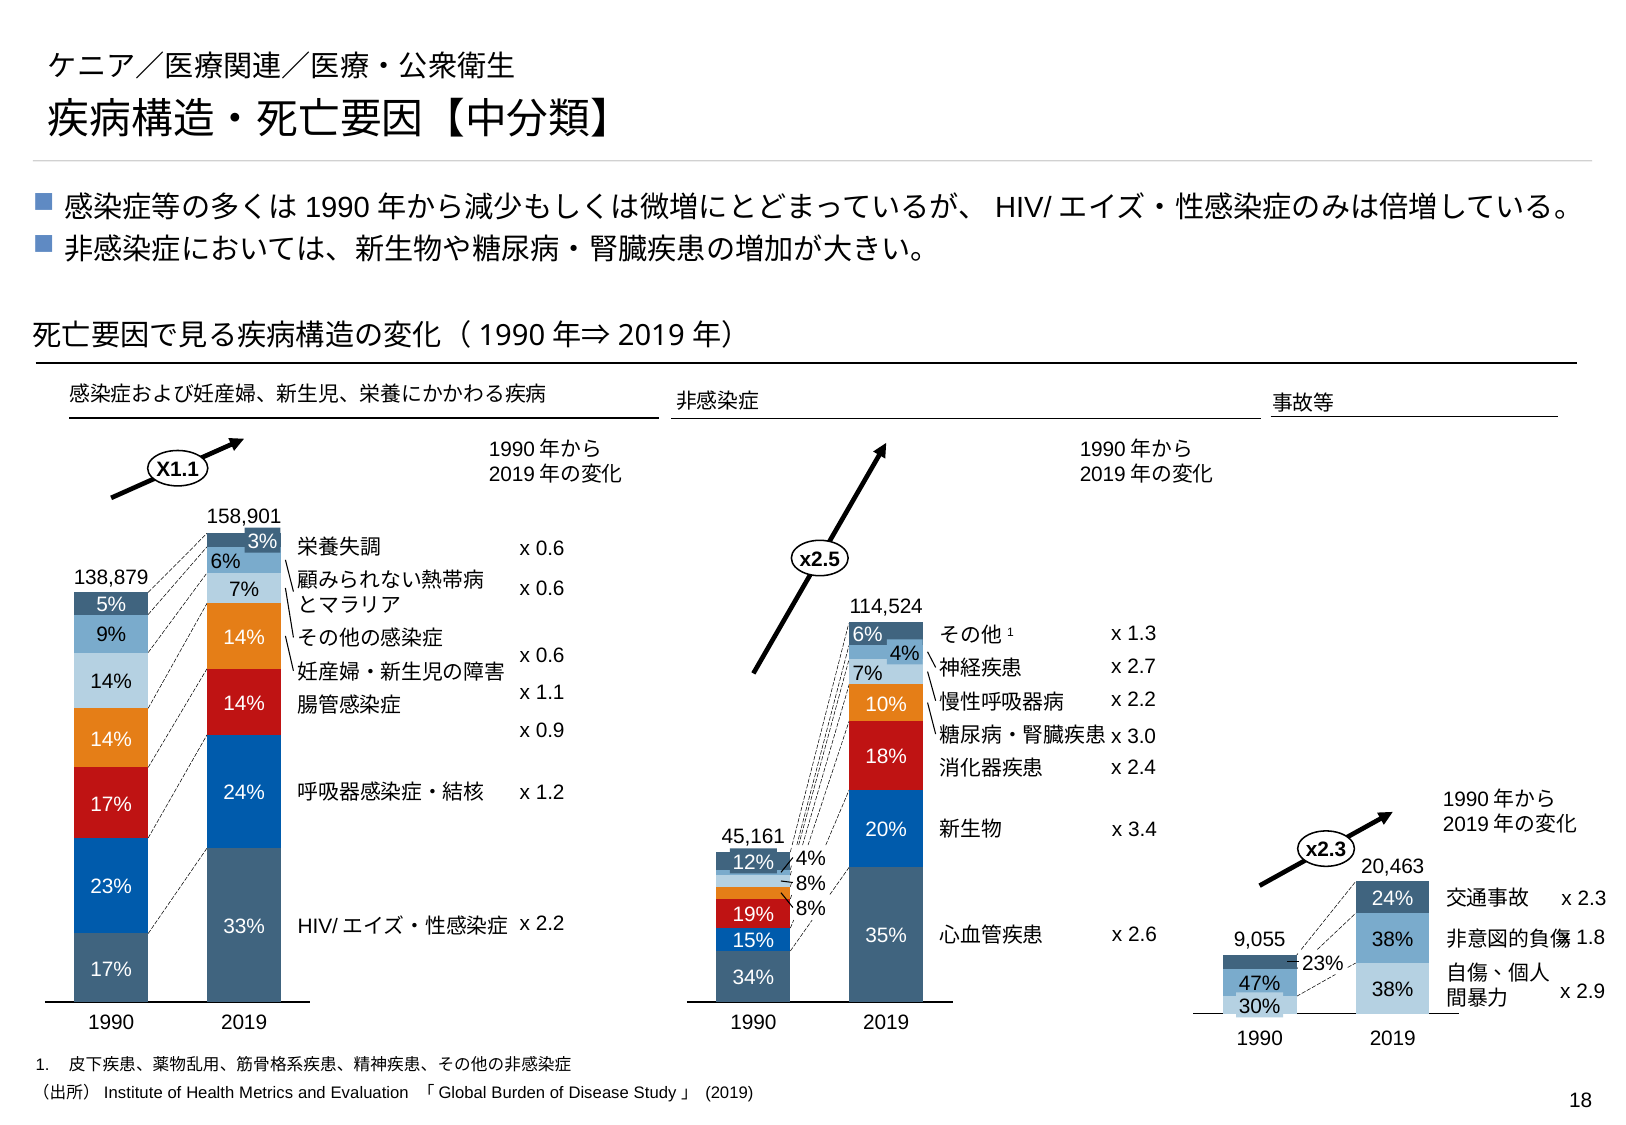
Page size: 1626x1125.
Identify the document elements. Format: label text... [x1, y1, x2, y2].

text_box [780, 892, 794, 908]
text_box x 0.6 [504, 567, 602, 607]
text_box 2019 [220, 1023, 268, 1035]
text_box 呼吸器感染症・結核 [328, 778, 475, 804]
text_box その他の感染症 [328, 624, 442, 650]
text_box x 1.8 [1545, 916, 1625, 957]
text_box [32, 315, 1578, 364]
chart [30, 519, 325, 1016]
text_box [780, 857, 794, 873]
text_box 1990年から2019年の変化 [1064, 428, 1252, 494]
text_box （出所）Institute of Health Metrics and Evaluation 「Global Burden of Disease Study」 (2019) [32, 1082, 1486, 1106]
text_box 心血管疾患 [971, 922, 1044, 948]
text_box x 3.0 [1096, 715, 1194, 746]
text_box 神経疾患 [971, 654, 1024, 680]
text_box x 1.3 [1096, 612, 1195, 653]
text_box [927, 671, 936, 701]
text_box 1990 [87, 1023, 136, 1035]
chart [673, 607, 967, 1016]
text_box x 3.4 [1096, 807, 1194, 848]
text_box 糖尿病・腎臓疾患 [971, 721, 1096, 747]
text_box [285, 559, 294, 587]
text_box x 1.2 [504, 770, 602, 811]
text_box 20,463 [1397, 852, 1427, 866]
text_box 新生物 [971, 815, 1003, 841]
text_box x 2.3 [1546, 876, 1625, 917]
text_box 非感染症 [661, 379, 849, 420]
text_box x 2.2 [1096, 677, 1194, 715]
chart [1179, 867, 1473, 1028]
text_box x 0.9 [504, 709, 602, 750]
text_box 感染症および妊産婦、新生児、栄養にかかわる疾病 [54, 373, 639, 413]
text_box x 2.6 [1096, 912, 1174, 953]
text_box 顧みられない熱帯病 とマラリア [328, 566, 478, 617]
text_box その他1 [971, 621, 1015, 647]
text_box x 1.1 [504, 671, 602, 709]
text_box 自傷、個人 間暴力 [1477, 959, 1544, 1010]
list 疾病構造・死亡要因【中分類】 [32, 0, 1593, 149]
text_box 慢性呼吸器病 [971, 688, 1065, 714]
text_box 2019 [862, 1024, 911, 1035]
text_box HIV/エイズ・性感染症 [328, 912, 488, 938]
text_box 腸管感染症 [328, 691, 402, 717]
text_box x 0.6 [504, 633, 602, 671]
text_box x 0.6 [504, 527, 602, 567]
text_box 非意図的負傷 [1477, 925, 1545, 951]
text_box 妊産婦・新生児の障害 [328, 658, 496, 684]
text_box 事故等 [1256, 382, 1444, 423]
text_box 1990 [729, 1024, 778, 1035]
text_box 消化器疾患 [971, 754, 1044, 780]
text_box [927, 702, 936, 735]
text_box 1990年から2019年の変化 [1428, 778, 1615, 844]
text_box 1990 [1235, 1035, 1284, 1050]
text_box 栄養失調 [328, 533, 381, 559]
text_box x 2.2 [504, 901, 602, 942]
text_box 158,901 [203, 502, 284, 518]
text_box x 2.4 [1096, 746, 1194, 786]
text_box 114,524 [890, 592, 927, 606]
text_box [1259, 811, 1393, 886]
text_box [285, 587, 294, 635]
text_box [285, 635, 294, 672]
text_box 感染症等の多くは1990年から減少もしくは微増にとどまっているが、HIV/エイズ・性感染症のみは倍増している。 非感染症においては、新生物や糖尿病・腎臓疾患の増加が大きい。 [32, 184, 1593, 266]
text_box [110, 438, 245, 499]
text_box x 2.7 [1096, 653, 1194, 677]
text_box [753, 442, 887, 674]
text_box 1. 皮下疾患、薬物乱用、筋骨格系疾患、精神疾患、その他の非感染症 [35, 1053, 787, 1074]
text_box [927, 651, 936, 668]
text_box 交通事故 [1477, 884, 1536, 910]
text_box x 2.9 [1545, 970, 1625, 1010]
text_box 2019 [1368, 1035, 1417, 1050]
text_box 1990年から2019年の変化 [473, 428, 661, 494]
